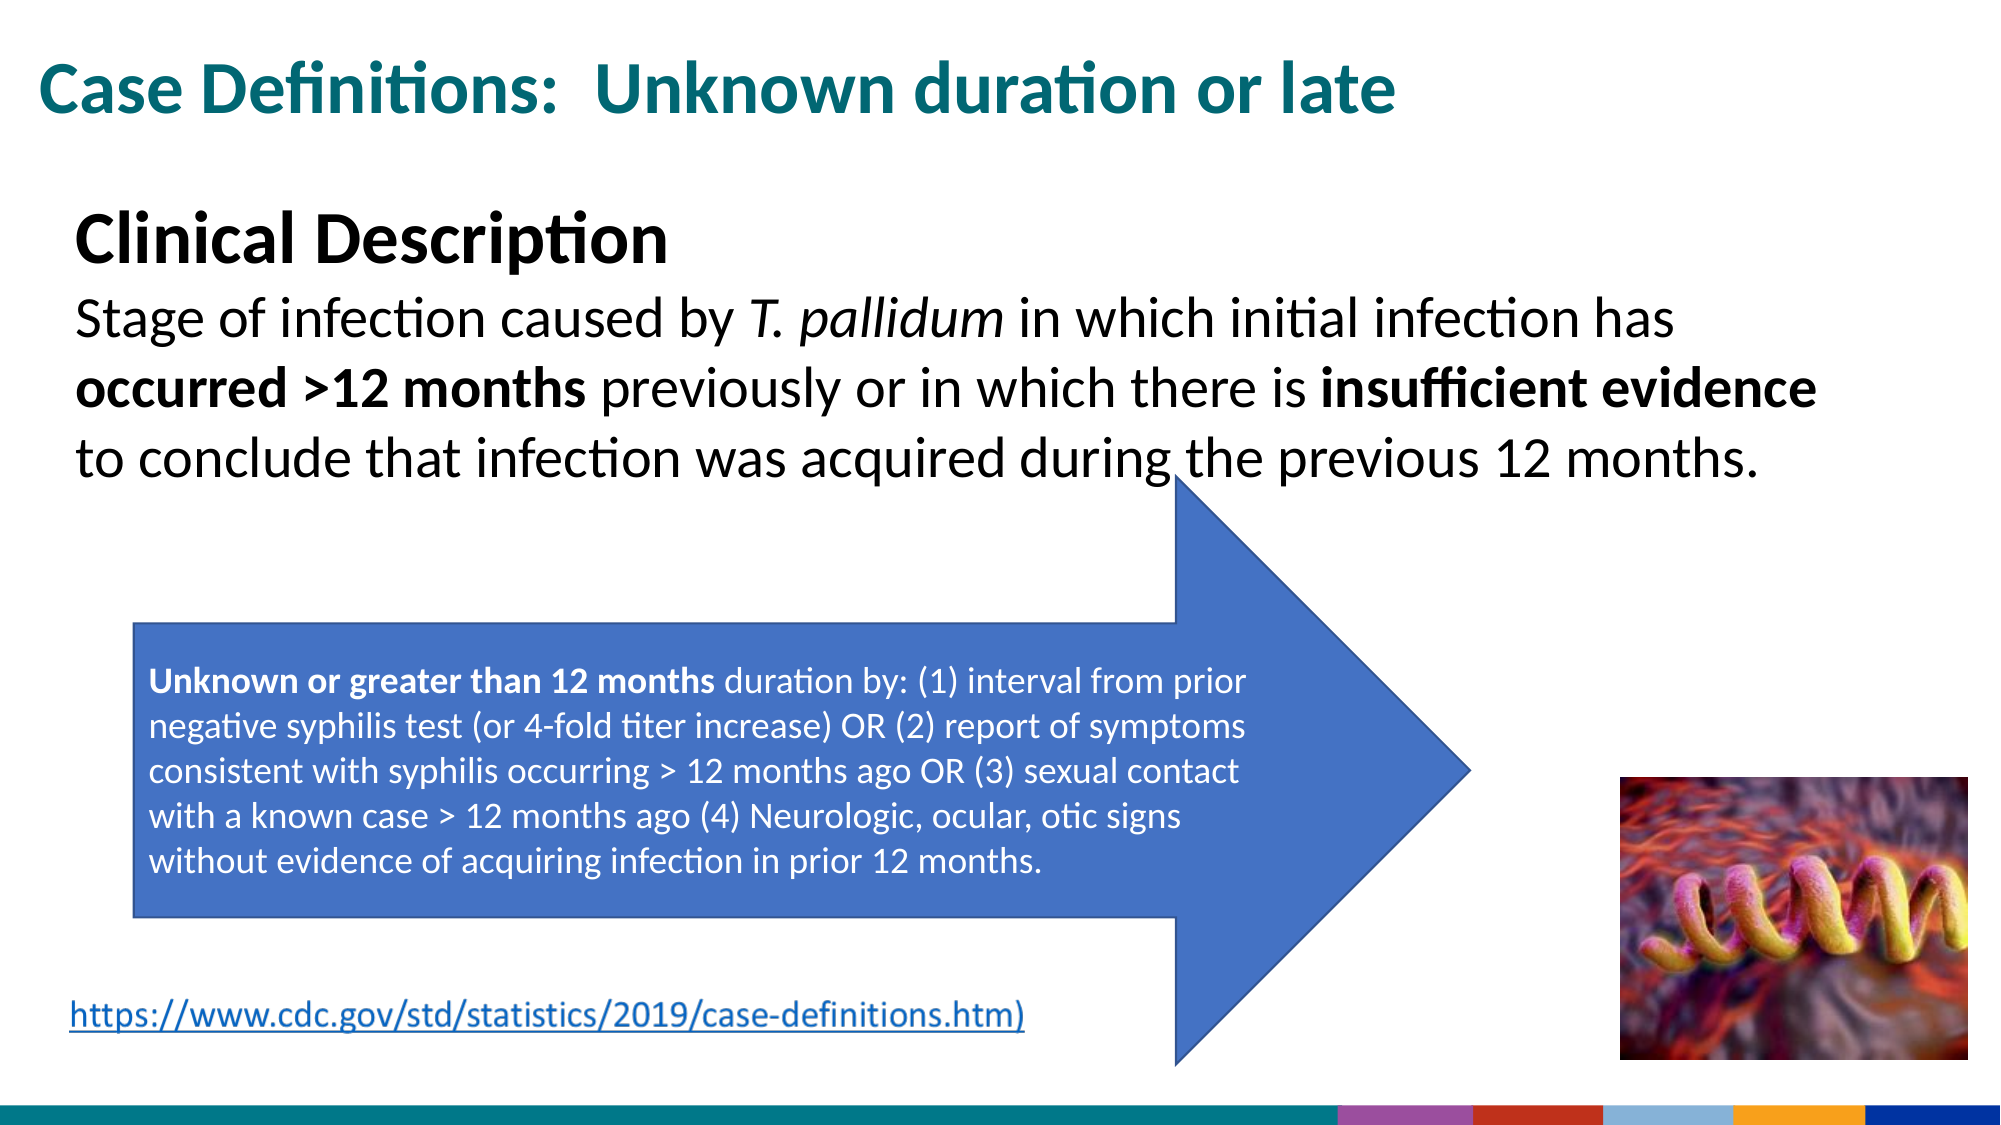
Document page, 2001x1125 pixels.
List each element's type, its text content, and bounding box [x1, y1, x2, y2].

picture [44, 978, 1471, 1060]
picture [1620, 777, 1968, 1060]
text_box Unknown or greater than 12 months duration by: (1) interval from prior negative syphilis test (or 4-fold titer increase) OR (2) report of symptoms consistent with syphilis occurring > 12 months ago OR (3) sexual contact with a known case > 12 months ago (4) Neurologic, ocular, otic signs without evidence of acquiring infection in prior 12 months. [133, 649, 1288, 889]
text_box Case Definitions: Unknown duration or late [24, 30, 1968, 136]
text_box [1174, 1060, 1182, 1067]
list Clinical Description Stage of infection caused by T. pallidum in which initial infection has occurred >12 months previously or in which there is insufficient evidence to conclude that infection was acquired during the previous 12 months. [60, 190, 1867, 935]
text_box [132, 473, 1472, 978]
